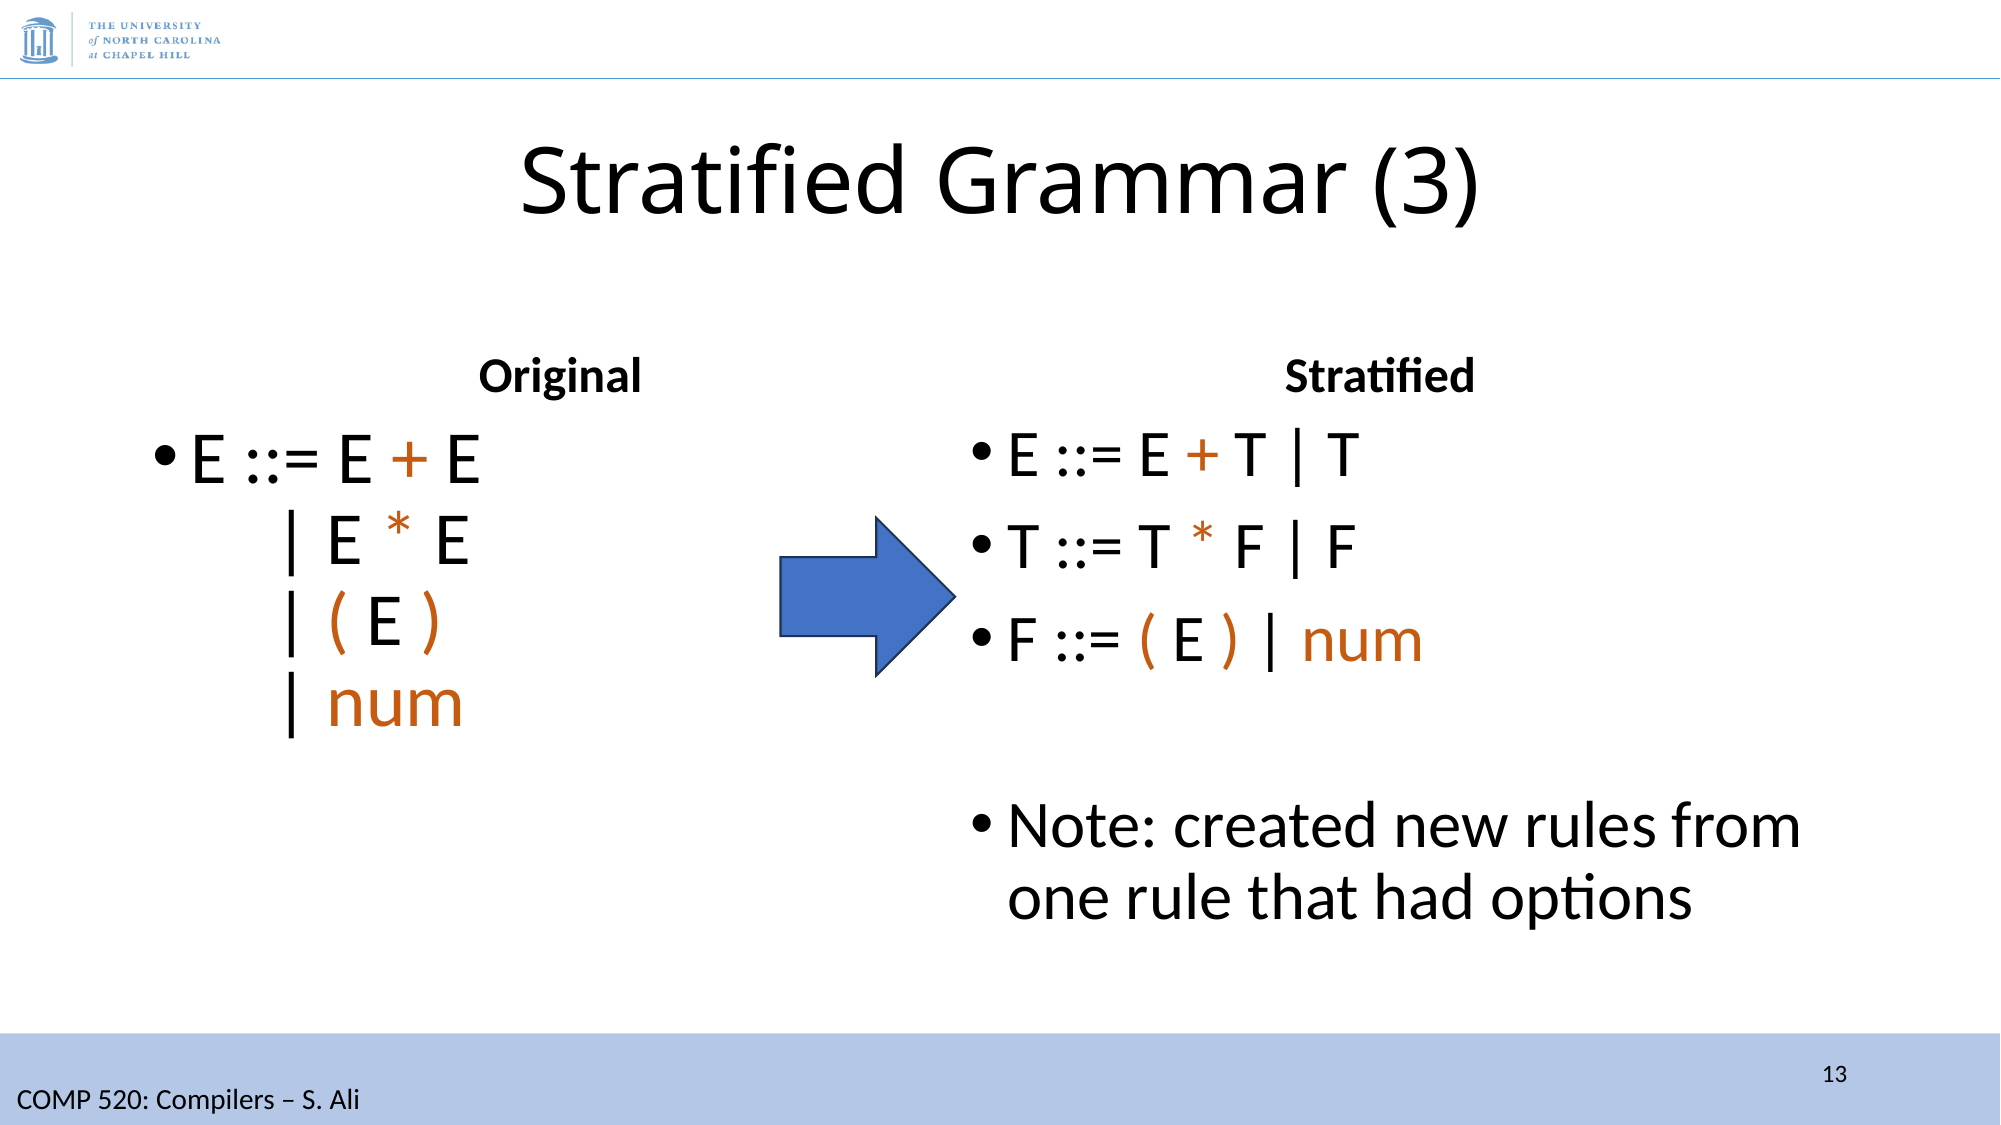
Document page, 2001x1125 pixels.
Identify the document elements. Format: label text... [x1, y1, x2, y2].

text_box [0, 1032, 2000, 1125]
list E ::= E + T | T T ::= T * F | F F ::= ( E ) | num Note: created new rules from one rule that had options [955, 410, 1835, 1016]
text_box COMP 520: Compilers – S. Ali [2, 1072, 376, 1123]
list Stratified [955, 275, 1806, 410]
list E ::= E + E | E * E | ( E ) | num [137, 410, 955, 1016]
text_box [779, 515, 957, 679]
list Original [137, 275, 955, 410]
picture [16, 12, 228, 67]
title Stratified Grammar (3) [137, 89, 1863, 278]
slide_number 13 [1412, 1042, 1863, 1103]
